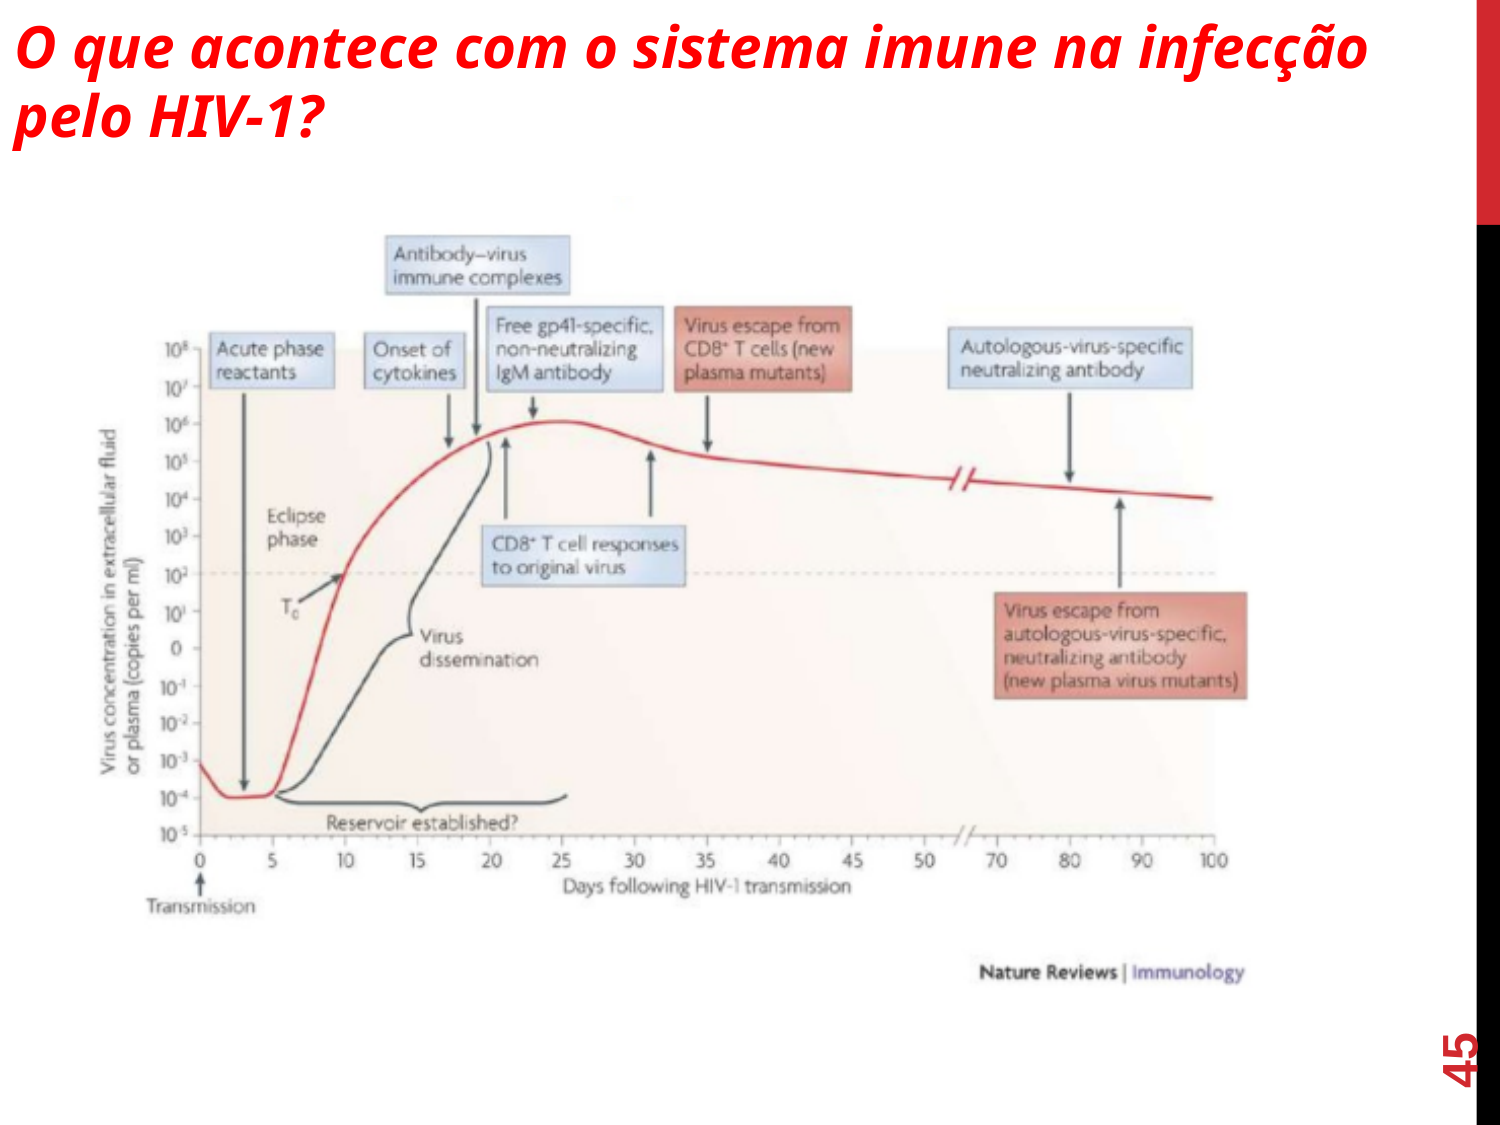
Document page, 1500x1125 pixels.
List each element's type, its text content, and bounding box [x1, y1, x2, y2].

slide_number 45 [1427, 887, 1488, 1104]
picture [40, 195, 1289, 1012]
text_box O que acontece com o sistema imune na infecção pelo HIV-1? [0, 2, 1440, 157]
